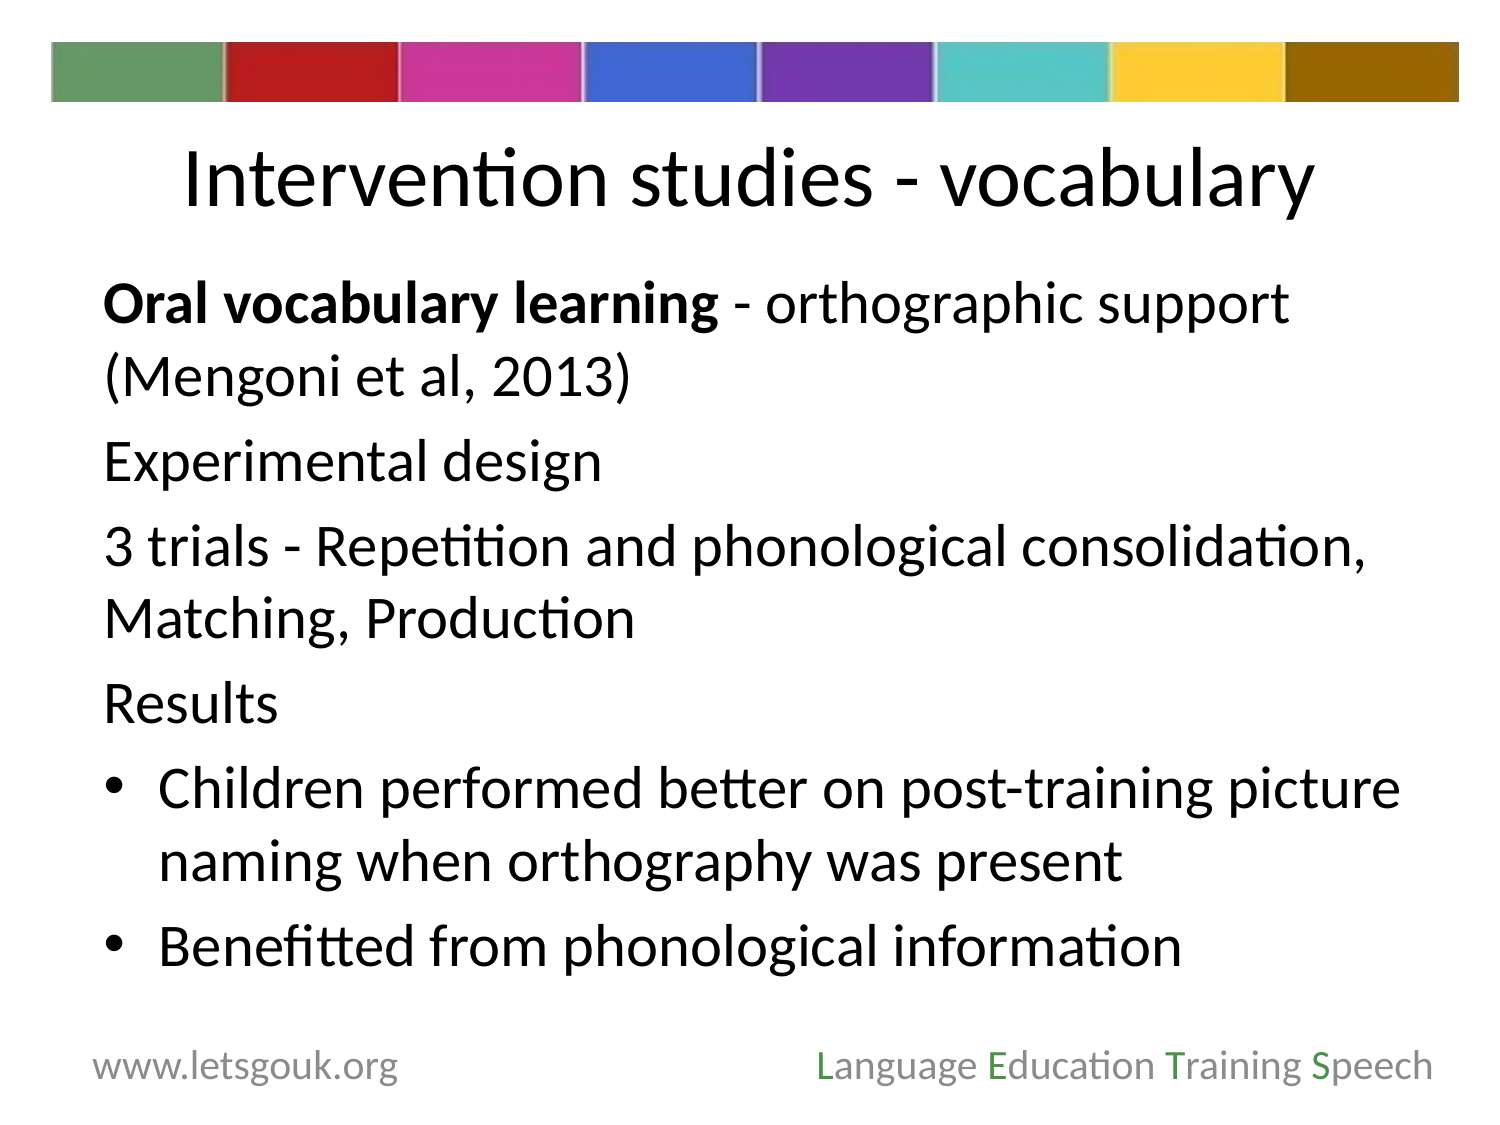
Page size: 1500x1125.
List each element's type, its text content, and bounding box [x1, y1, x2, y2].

title Intervention studies - vocabulary [75, 113, 1425, 232]
footer www.letsgouk.org Language Education Training Speech [76, 1023, 1459, 1103]
picture [51, 42, 1459, 102]
list Oral vocabulary learning - orthographic support (Mengoni et al, 2013) Experimental design 3 trials - Repetition and phonological consolidation, Matching, Production Results Children performed better on post-training picture naming when orthography was present Benefitted from phonological information [88, 255, 1439, 998]
